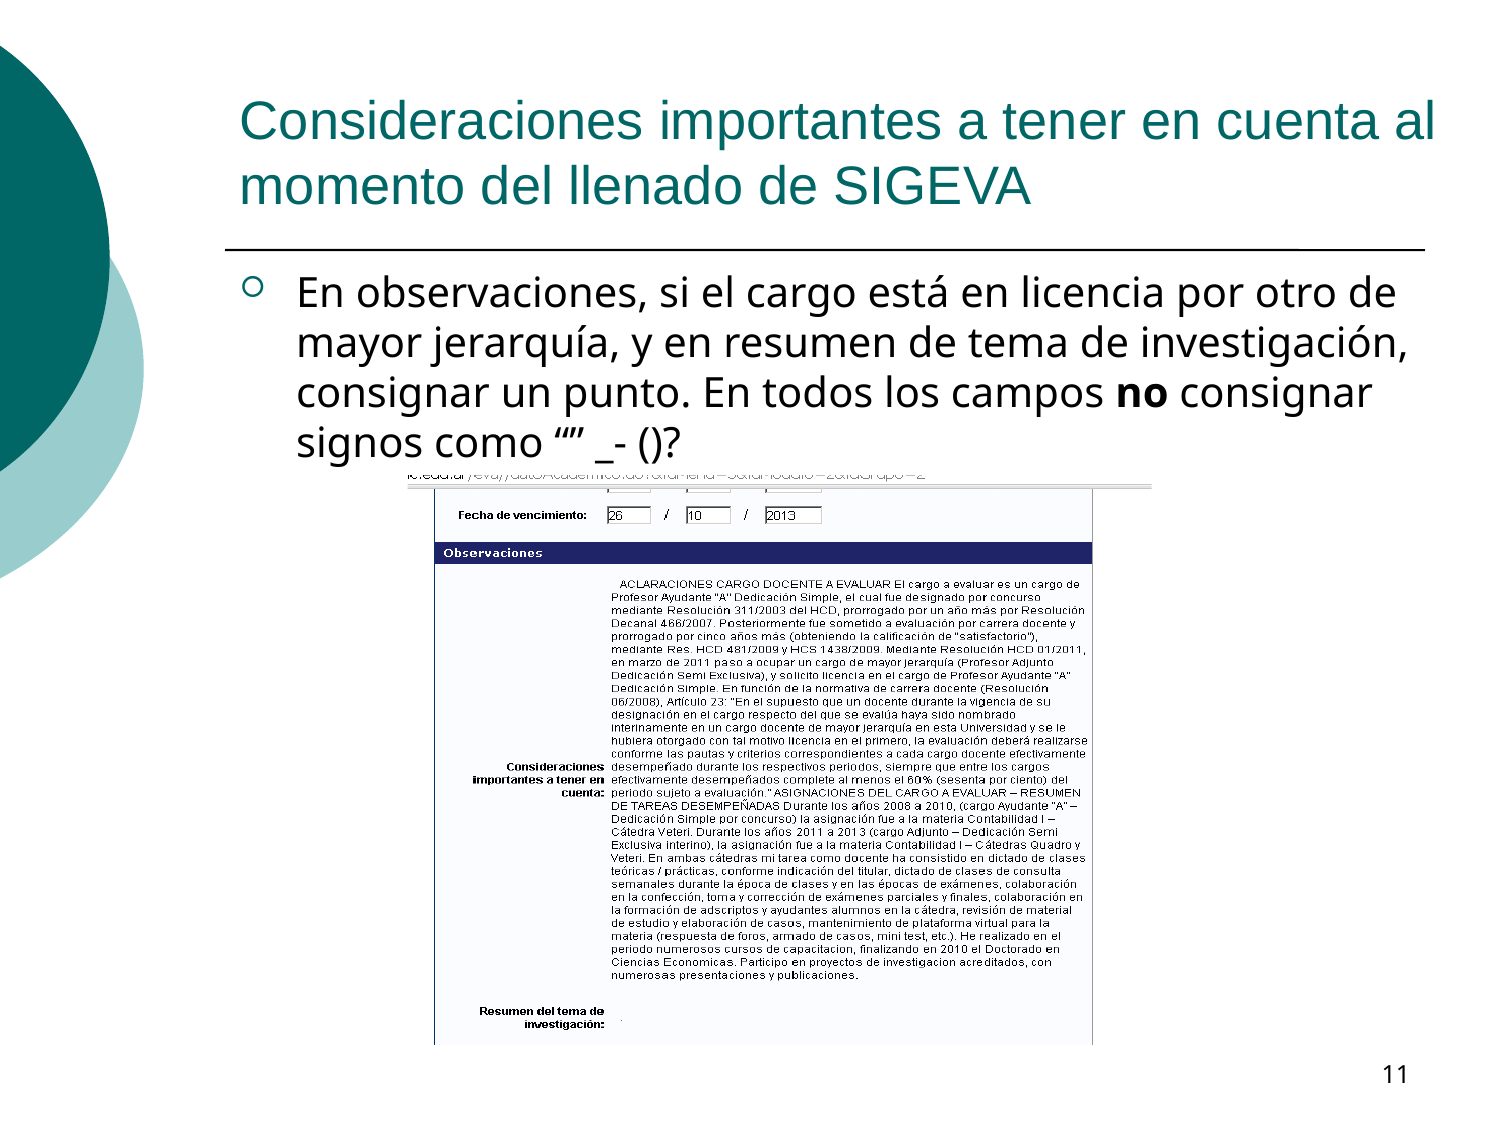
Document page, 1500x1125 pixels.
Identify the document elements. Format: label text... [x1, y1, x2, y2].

text_box 11 [1074, 1044, 1425, 1100]
list En observaciones, si el cargo está en licencia por otro de mayor jerarquía, y en resumen de tema de investigación, consignar un punto. En todos los campos no consignar signos como “” _- ()? [224, 257, 1425, 1044]
title Consideraciones importantes a tener en cuenta al momento del llenado de SIGEVA [224, 55, 1460, 223]
picture [407, 475, 1152, 1046]
